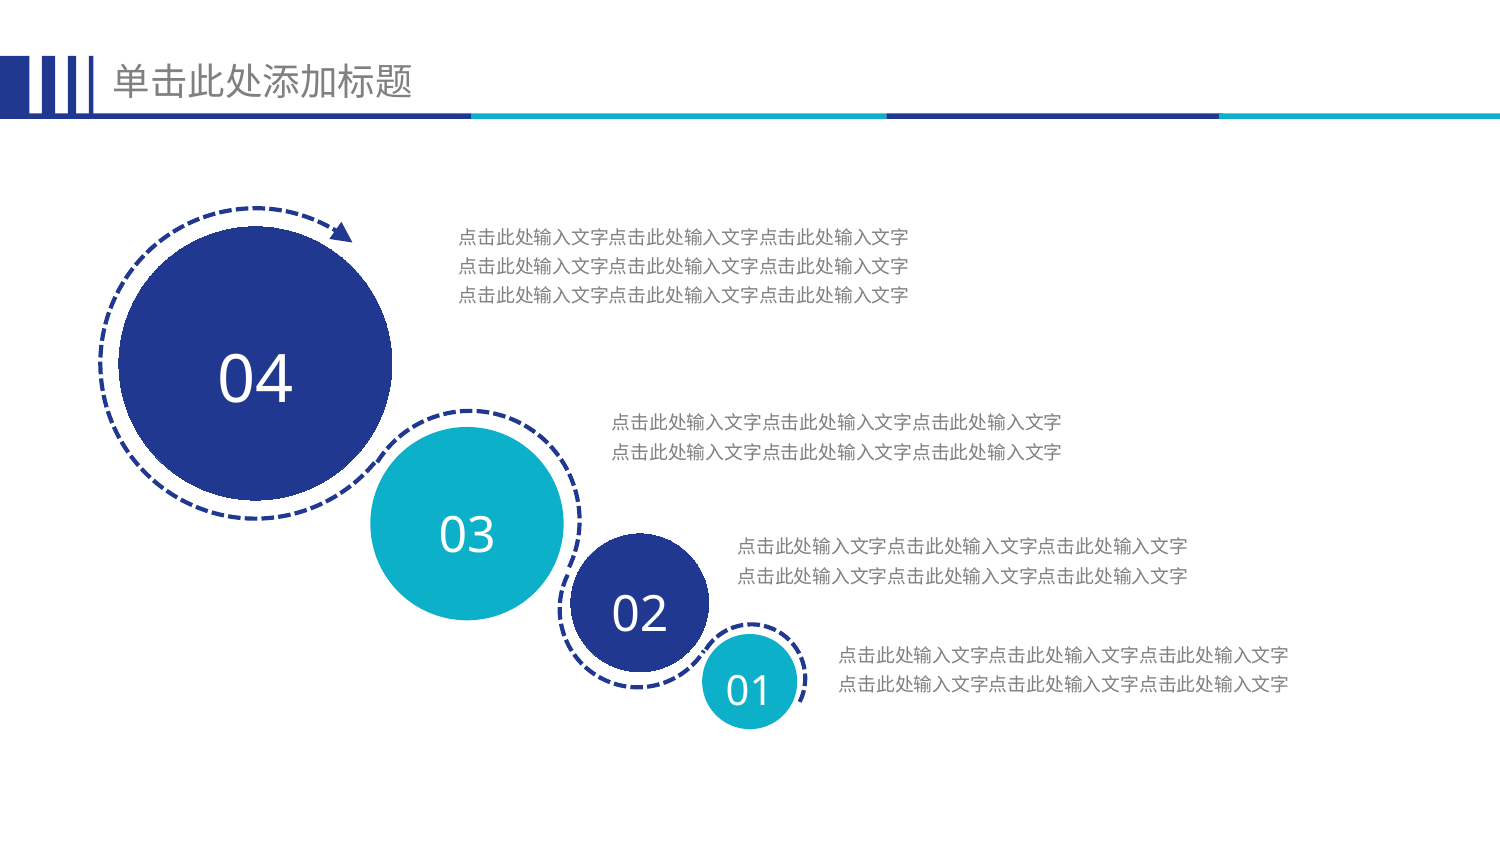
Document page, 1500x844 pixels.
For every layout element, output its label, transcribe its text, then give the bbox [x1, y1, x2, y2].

text_box 点击此处输入文字点击此处输入文字点击此处输入文字 点击此处输入文字点击此处输入文字点击此处输入文字 [824, 398, 1247, 469]
text_box 点击此处输入文字点击此处输入文字点击此处输入文字 点击此处输入文字点击此处输入文字点击此处输入文字 [827, 631, 1459, 701]
text_box 点击此处输入文字点击此处输入文字点击此处输入文字 点击此处输入文字点击此处输入文字点击此处输入文字 [824, 522, 1353, 593]
text_box 01 [703, 691, 797, 730]
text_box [100, 207, 820, 683]
text_box 点击此处输入文字点击此处输入文字点击此处输入文字 点击此处输入文字点击此处输入文字点击此处输入文字 点击此处输入文字点击此处输入文字点击此处输入文字 [824, 213, 1137, 312]
